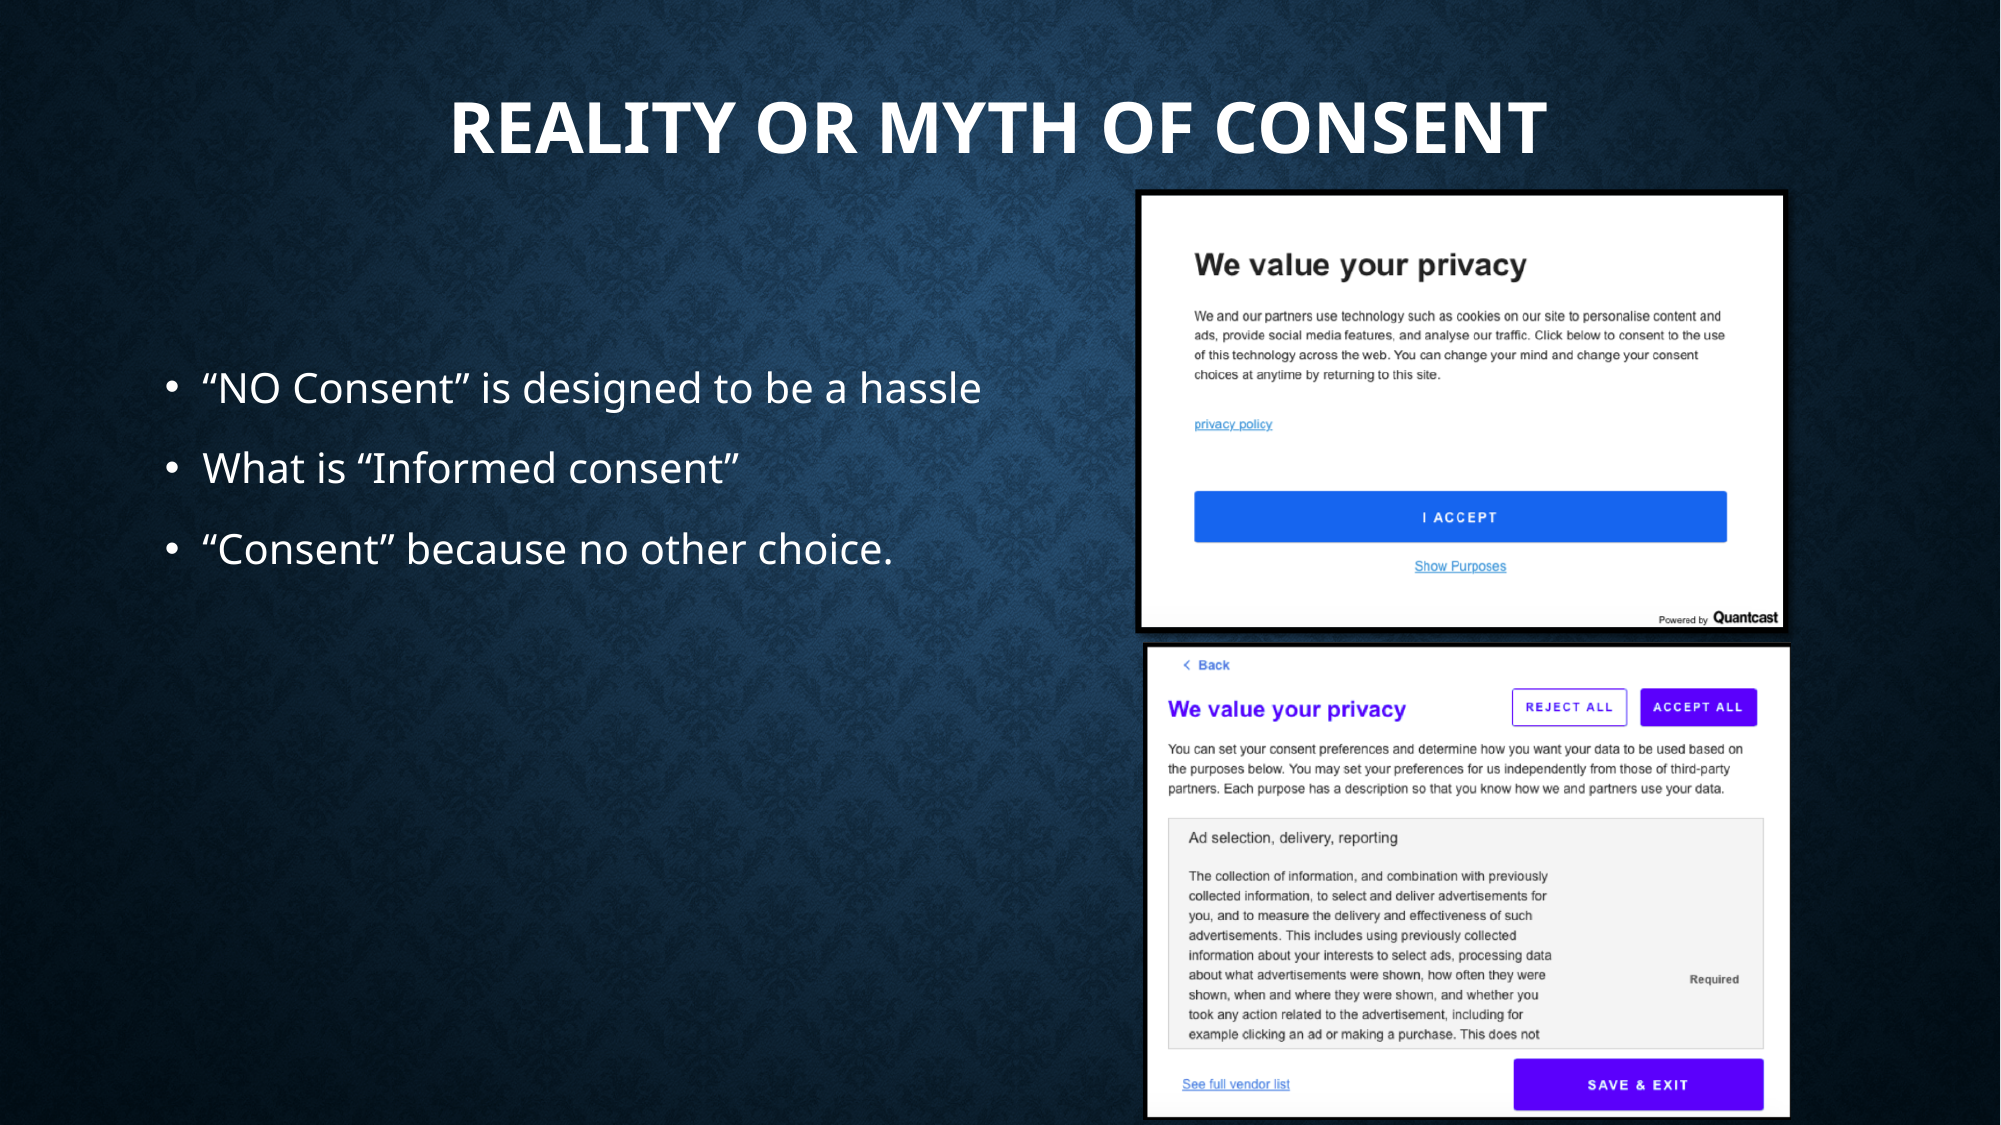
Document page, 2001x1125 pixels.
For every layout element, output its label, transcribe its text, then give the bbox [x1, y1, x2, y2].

list “NO Consent” is designed to be a hassle What is “Informed consent” “Consent” because no other choice. [149, 343, 1110, 950]
picture [1133, 187, 1801, 1120]
title Reality or Myth of Consent [149, 58, 1849, 203]
